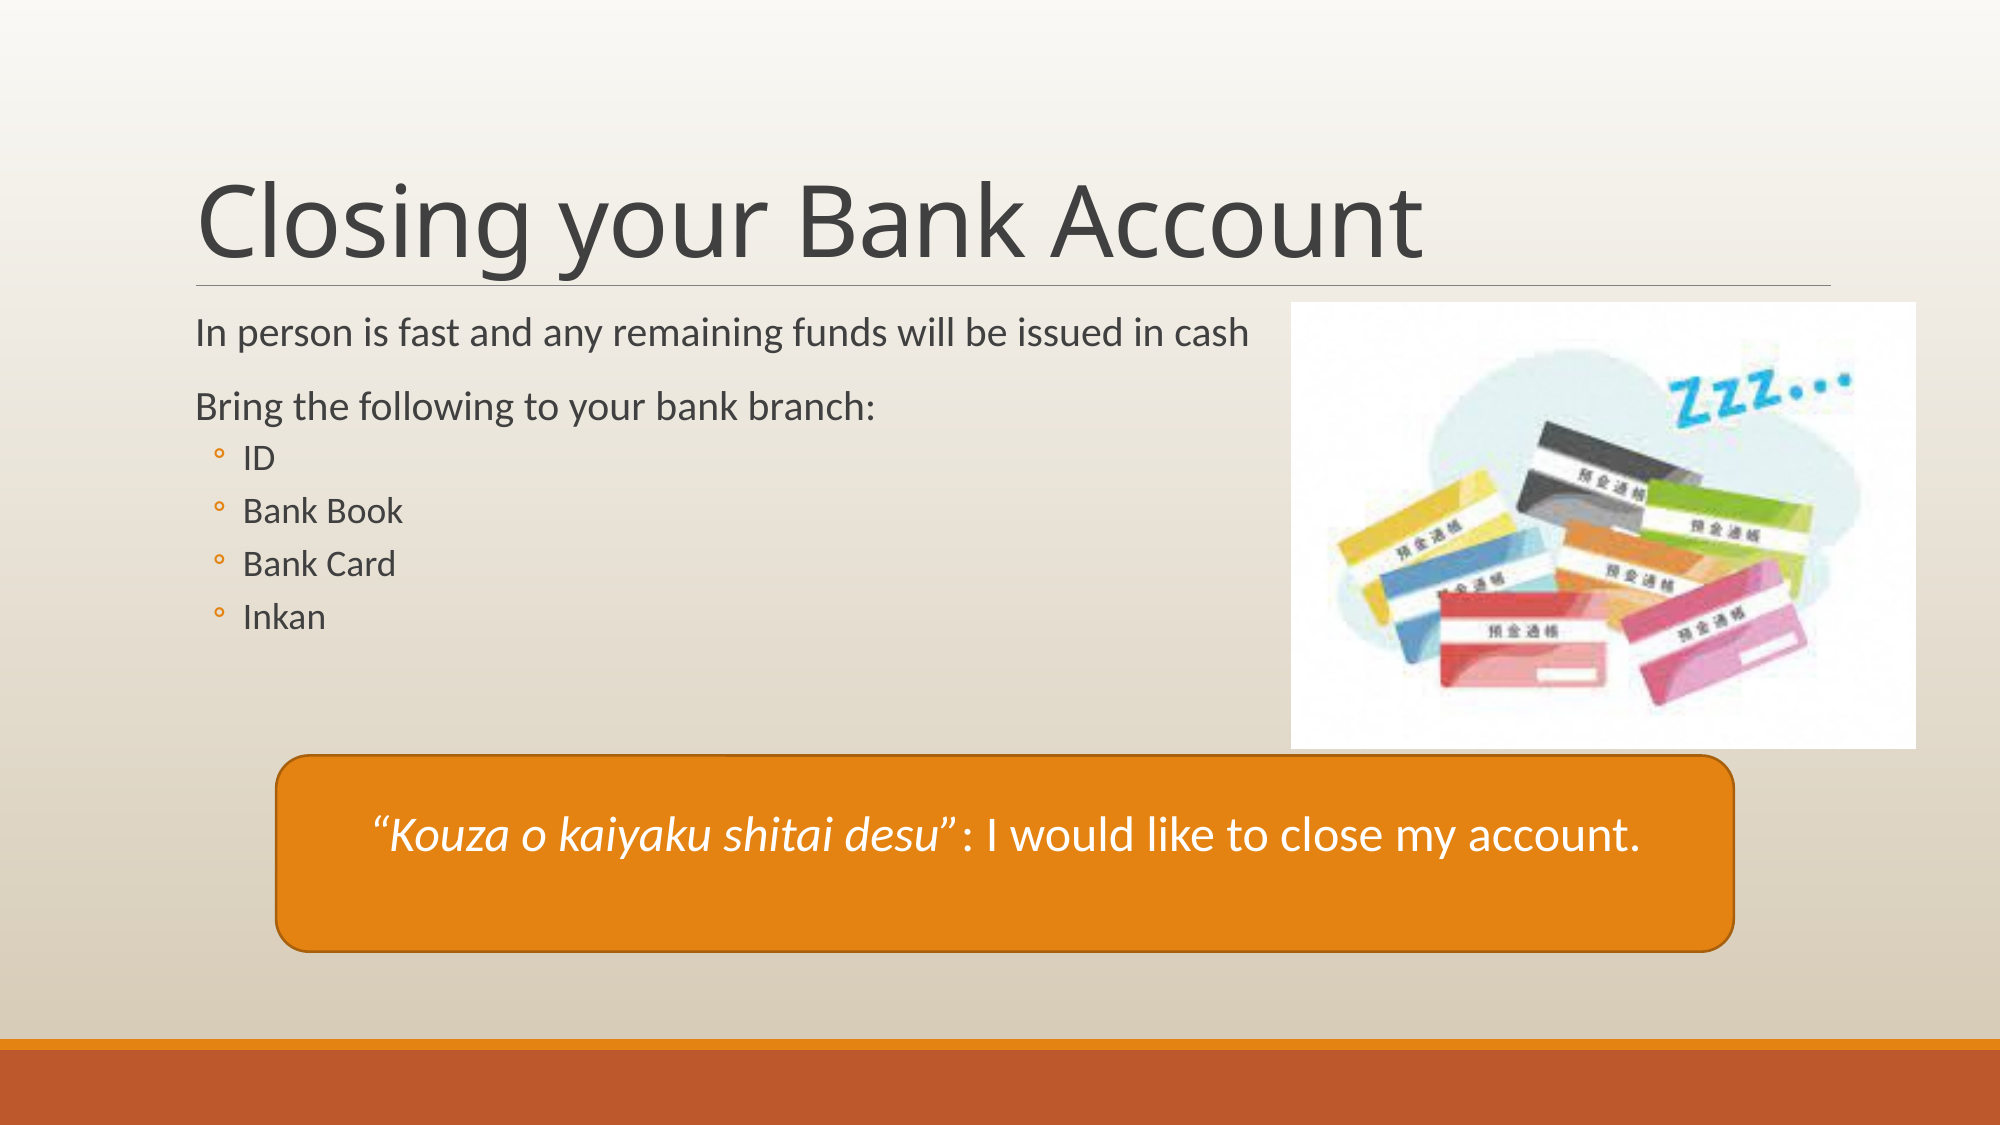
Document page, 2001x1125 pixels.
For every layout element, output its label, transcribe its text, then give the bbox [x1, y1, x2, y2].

text_box “Kouza o kaiyaku shitai desu”: I would like to close my account. [274, 754, 1736, 953]
title Closing your Bank Account [180, 47, 1830, 285]
list In person is fast and any remaining funds will be issued in cash Bring the following to your bank branch: ID Bank Book Bank Card Inkan [180, 302, 1830, 963]
picture [1290, 302, 1917, 750]
